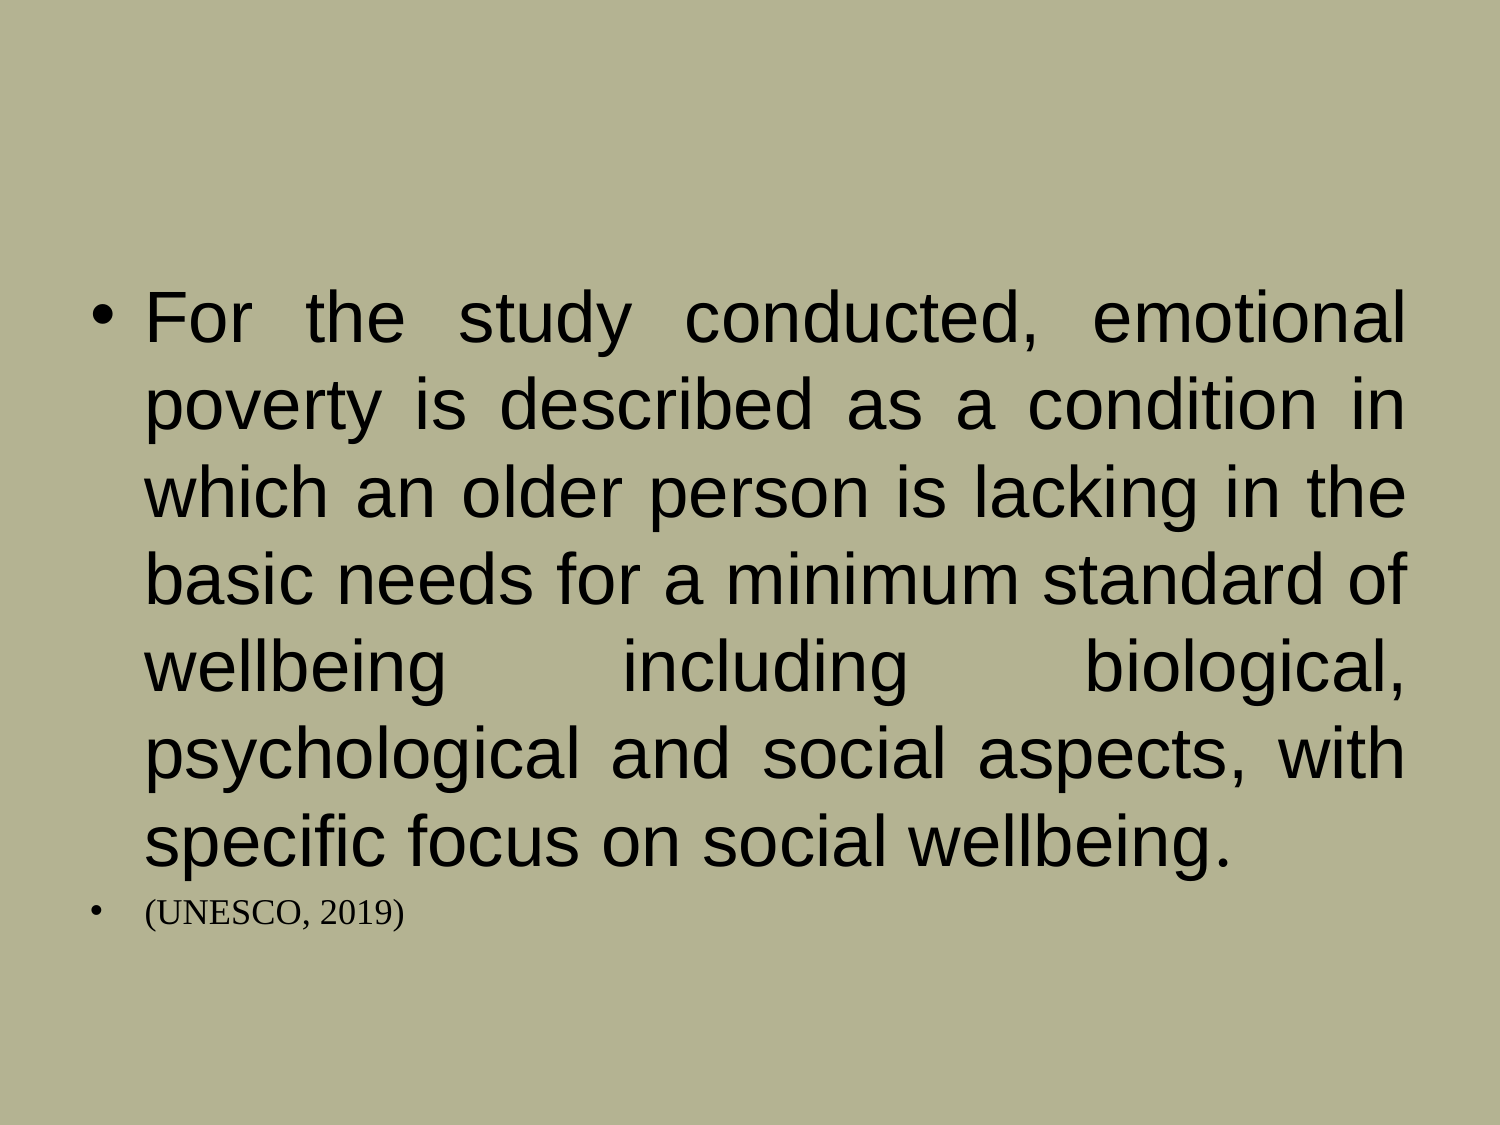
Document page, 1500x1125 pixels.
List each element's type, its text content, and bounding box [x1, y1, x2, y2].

list For the study conducted, emotional poverty is described as a condition in which an older person is lacking in the basic needs for a minimum standard of wellbeing including biological, psychological and social aspects, with specific focus on social wellbeing. (UNESCO, 2019) [75, 262, 1425, 1005]
